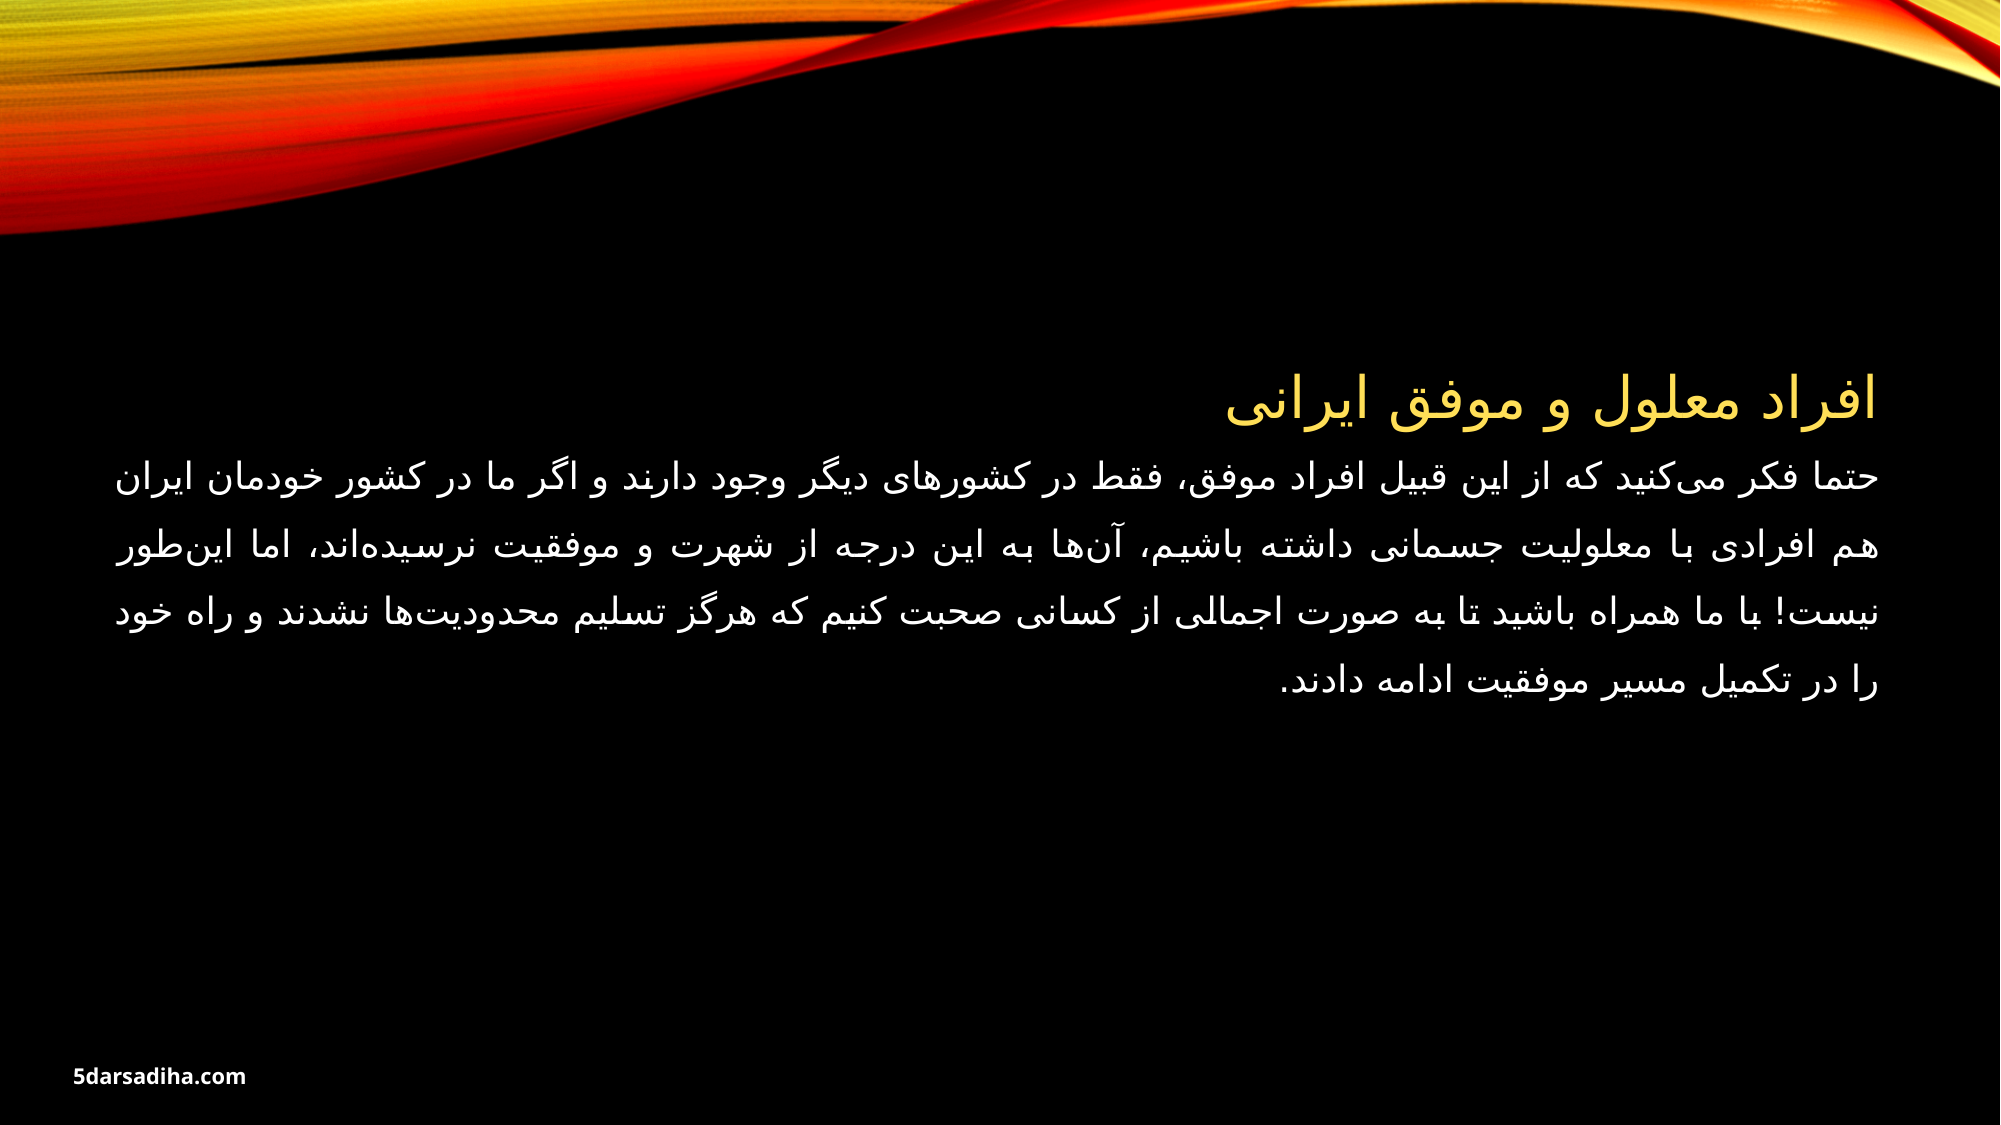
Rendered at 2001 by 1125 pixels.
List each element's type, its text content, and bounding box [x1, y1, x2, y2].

picture [0, 0, 2000, 237]
footer 5darsadiha.com [58, 1045, 1334, 1106]
text_box افراد معلول و موفق ایرانی حتما فکر می‌کنید که از این قبیل افراد موفق، فقط در کشورهای دیگر وجود دارند و اگر ما در کشور خودمان ایران هم افرادی با معلولیت جسمانی داشته باشیم، آن‌ها به این درجه از شهرت و موفقیت نرسیده‌اند، اما این‌طور نیست! با ما همراه باشید تا به صورت اجمالی از کسانی صحبت کنیم که هرگز تسلیم محدودیت‌ها نشدند و راه خود را در تکمیل مسیر موفقیت ادامه دادند. [99, 317, 1895, 775]
